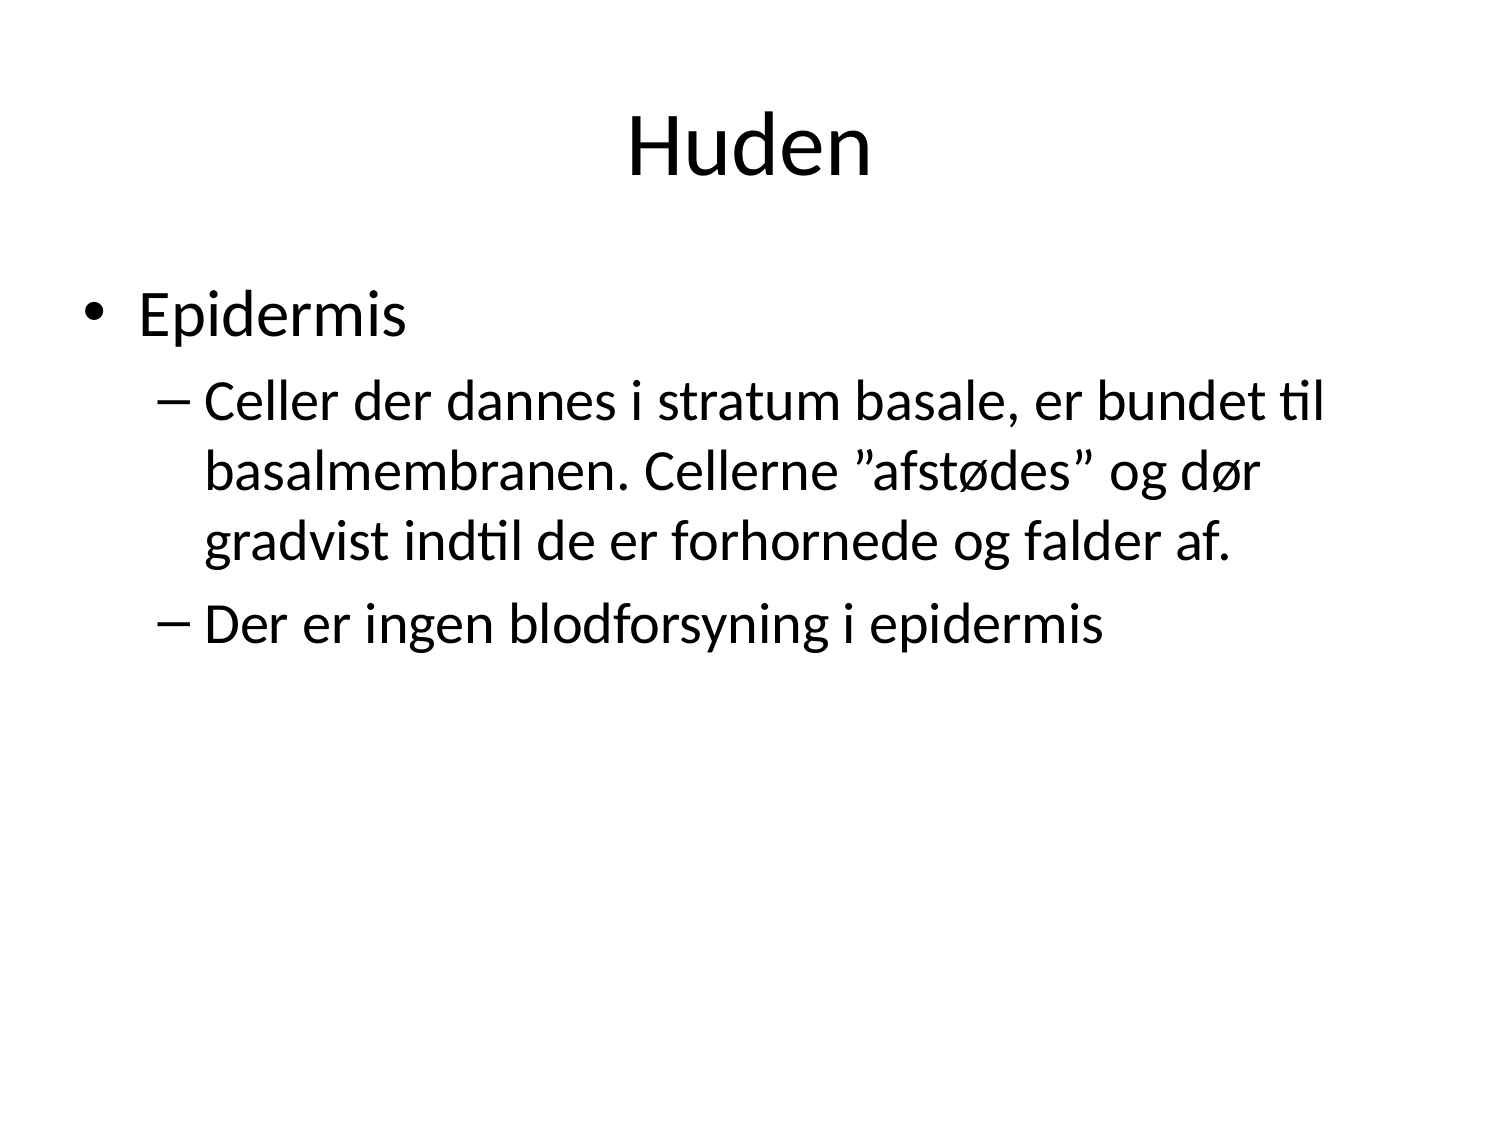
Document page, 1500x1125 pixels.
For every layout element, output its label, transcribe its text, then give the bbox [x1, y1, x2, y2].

list Epidermis Celler der dannes i stratum basale, er bundet til basalmembranen. Cellerne ”afstødes” og dør gradvist indtil de er forhornede og falder af. Der er ingen blodforsyning i epidermis [74, 261, 1426, 1006]
title Huden [74, 44, 1426, 234]
